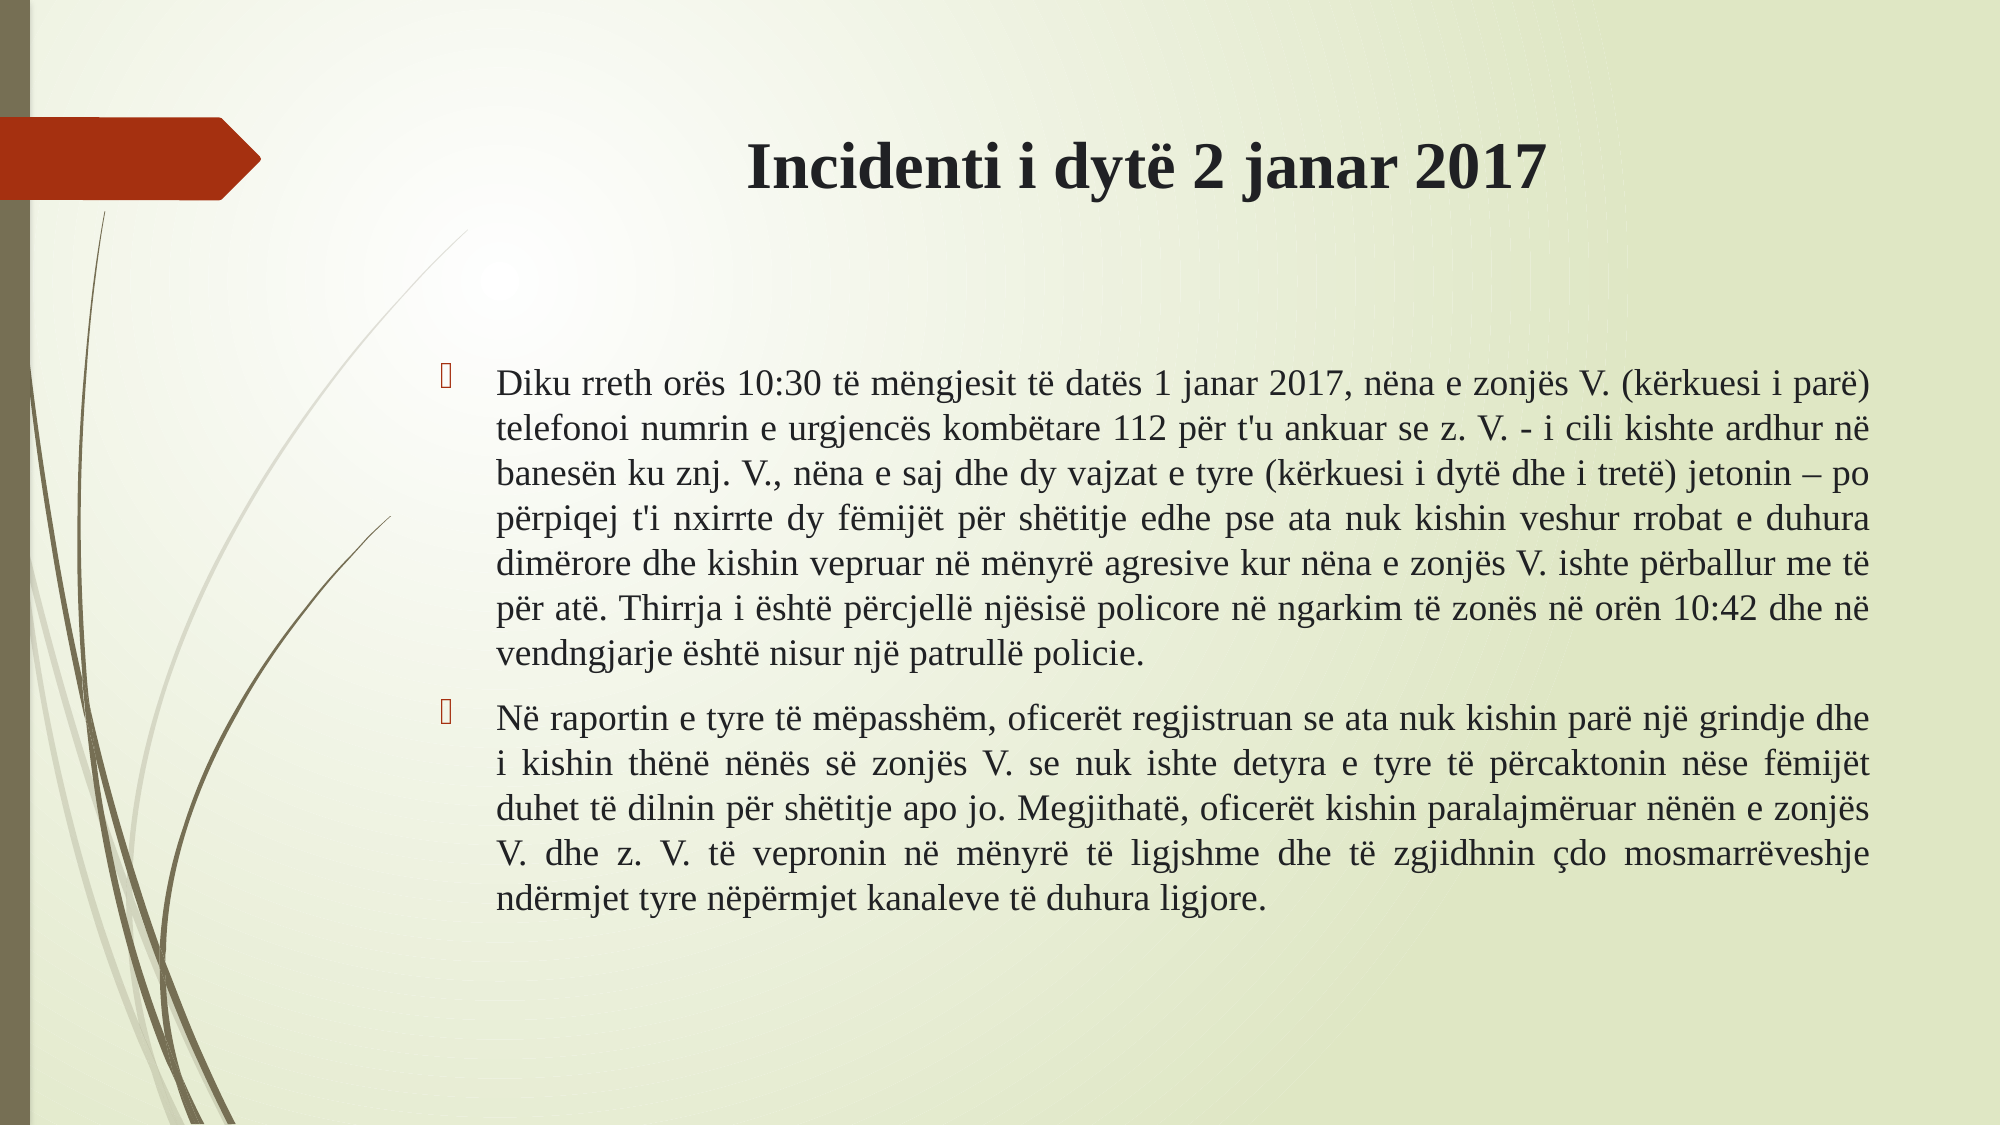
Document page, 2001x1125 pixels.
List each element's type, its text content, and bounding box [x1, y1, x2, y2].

list Diku rreth orës 10:30 të mëngjesit të datës 1 janar 2017, nëna e zonjës V. (kërkuesi i parë) telefonoi numrin e urgjencës kombëtare 112 për t'u ankuar se z. V. - i cili kishte ardhur në banesën ku znj. V., nëna e saj dhe dy vajzat e tyre (kërkuesi i dytë dhe i tretë) jetonin – po përpiqej t'i nxirrte dy fëmijët për shëtitje edhe pse ata nuk kishin veshur rrobat e duhura dimërore dhe kishin vepruar në mënyrë agresive kur nëna e zonjës V. ishte përballur me të për atë. Thirrja i është përcjellë njësisë policore në ngarkim të zonës në orën 10:42 dhe në vendngjarje është nisur një patrullë policie. Në raportin e tyre të mëpasshëm, oficerët regjistruan se ata nuk kishin parë një grindje dhe i kishin thënë nënës së zonjës V. se nuk ishte detyra e tyre të përcaktonin nëse fëmijët duhet të dilnin për shëtitje apo jo. Megjithatë, oficerët kishin paralajmëruar nënën e zonjës V. dhe z. V. të vepronin në mënyrë të ligjshme dhe të zgjidhnin çdo mosmarrëveshje ndërmjet tyre nëpërmjet kanaleve të duhura ligjore. [424, 350, 1888, 970]
title Incidenti i dytë 2 janar 2017 [425, 102, 1888, 313]
